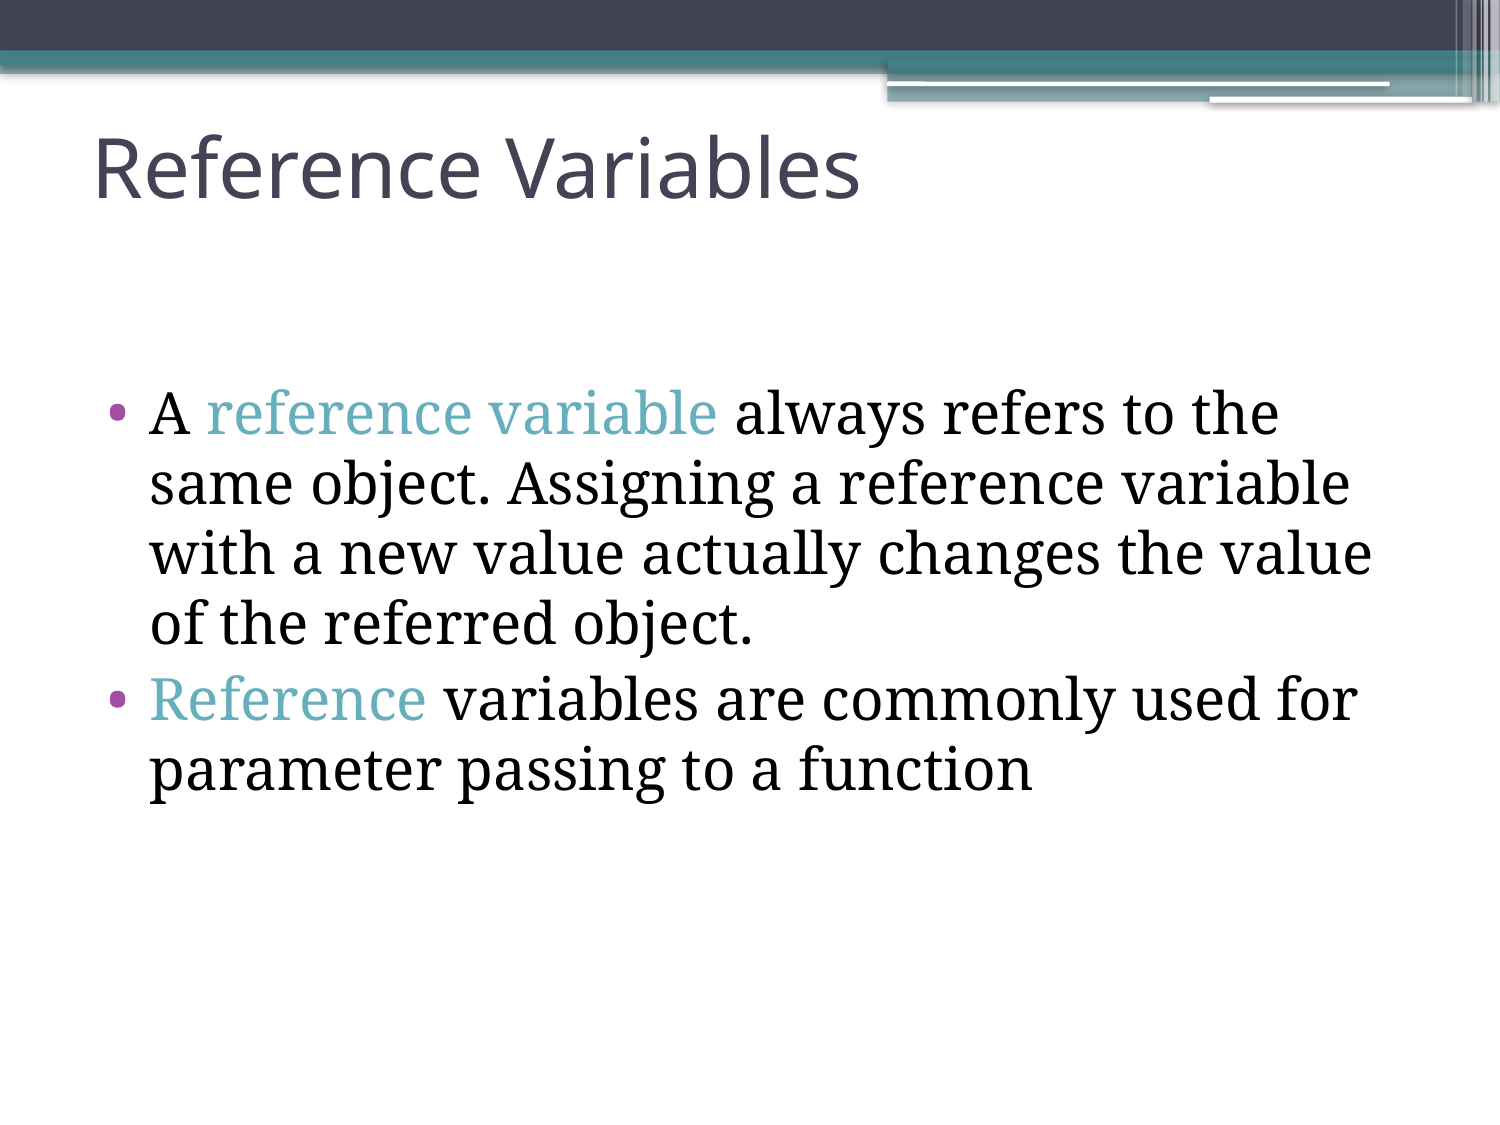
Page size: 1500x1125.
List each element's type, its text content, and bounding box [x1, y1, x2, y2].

title Reference Variables [76, 78, 1427, 254]
list A reference variable always refers to the same object. Assigning a reference variable with a new value actually changes the value of the referred object. Reference variables are commonly used for parameter passing to a function [75, 368, 1425, 1079]
